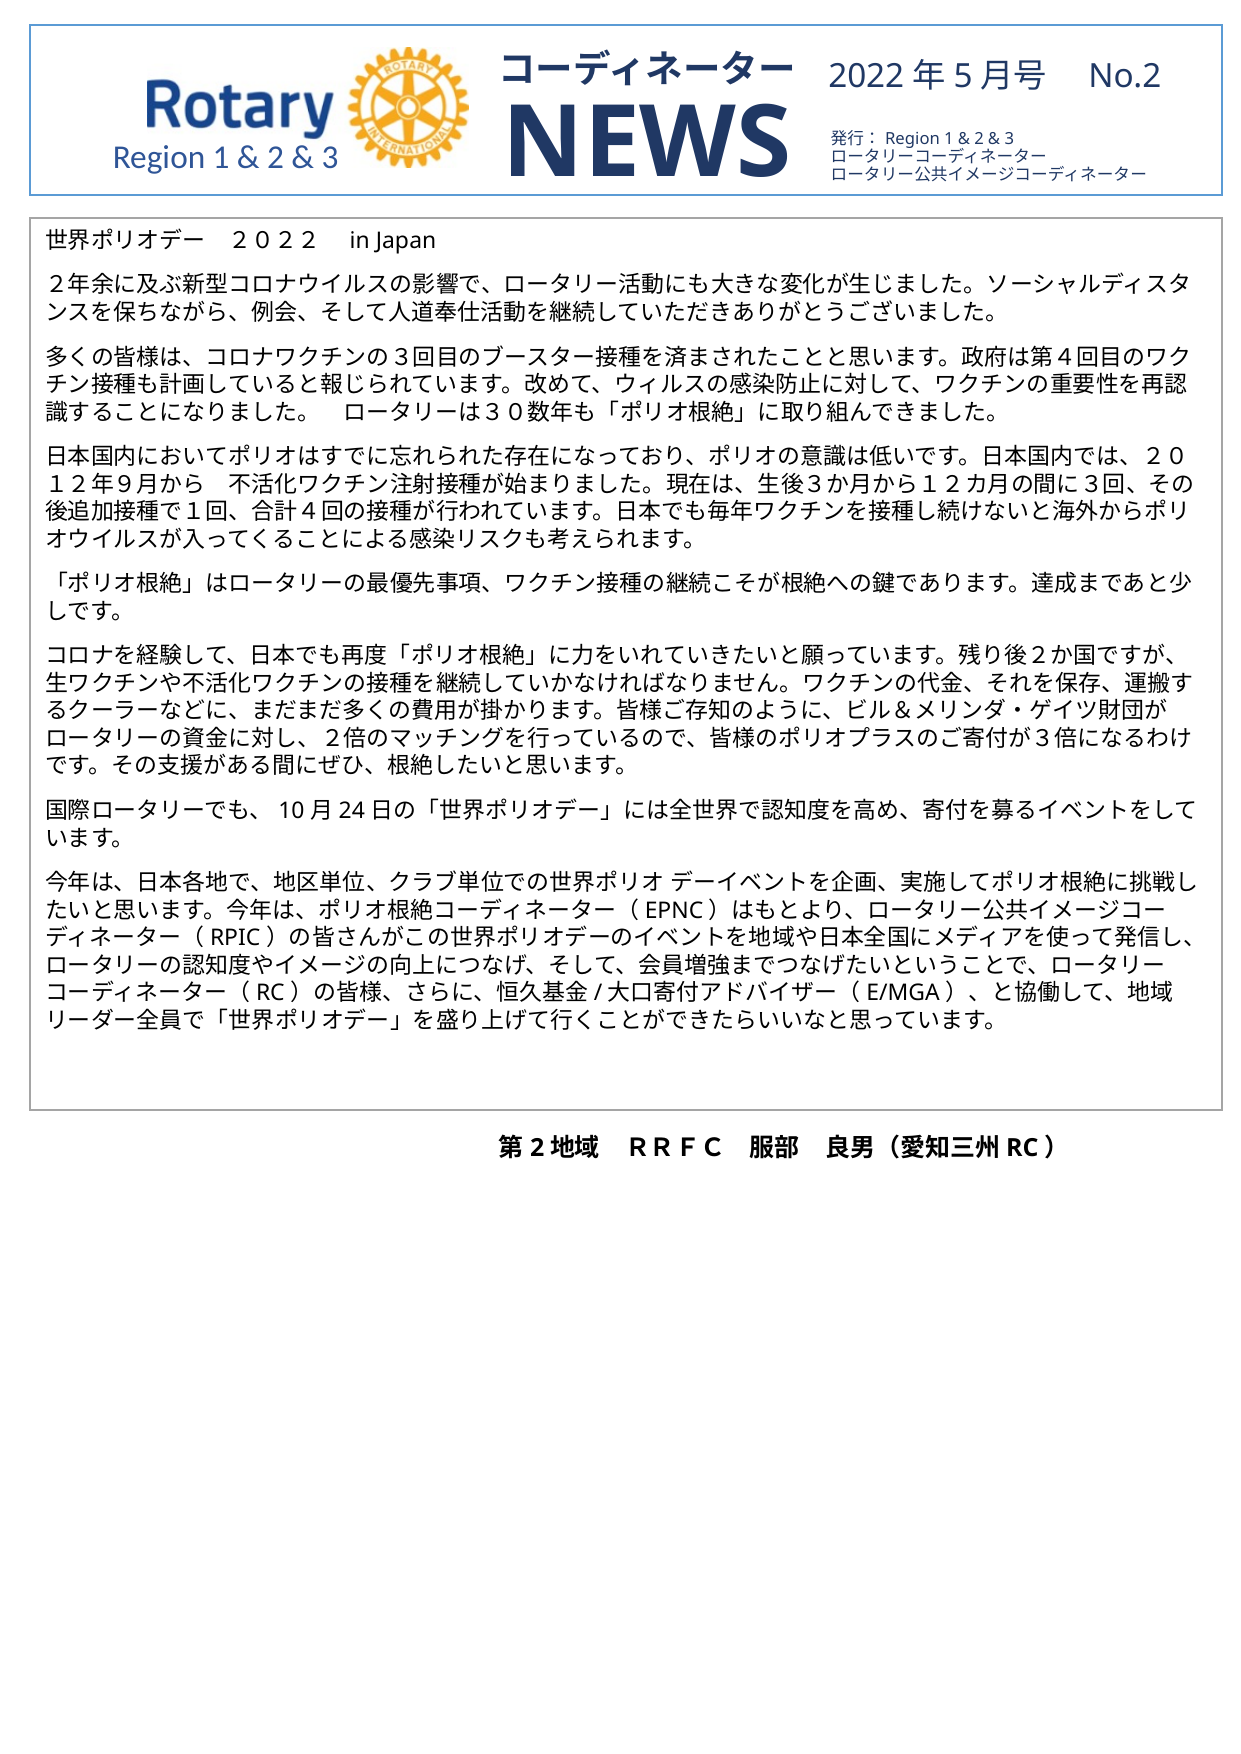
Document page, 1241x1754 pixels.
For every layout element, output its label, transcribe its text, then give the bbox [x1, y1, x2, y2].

list コーディネーター NEWS [441, 42, 853, 205]
picture [147, 47, 469, 168]
text_box Region 1 & 2 & 3 [98, 128, 372, 183]
list 2022年5月号 No.2 [853, 51, 1190, 93]
list 発行：Region 1 & 2 & 3 ロータリーコーディネーター ロータリー公共イメージコーディネーター [853, 123, 1172, 196]
list 世界ポリオデー ２０２２ in Japan ２年余に及ぶ新型コロナウイルスの影響で、ロータリー活動にも大きな変化が生じました。ソーシャルディスタンスを保ちながら、例会、そして人道奉仕活動を継続していただきありがとうございました。 多くの皆様は、コロナワクチンの３回目のブースター接種を済まされたことと思います。政府は第４回目のワクチン接種も計画していると報じられています。改めて、ウィルスの感染防止に対して、ワクチンの重要性を再認識することになりました。 ロータリーは３０数年も「ポリオ根絶」に取り組んできました。 日本国内においてポリオはすでに忘れられた存在になっており、ポリオの意識は低いです。日本国内では、２０１２年９月から 不活化ワクチン注射接種が始まりました。現在は、生後３か月から１２カ月の間に３回、その後追加接種で１回、合計４回の接種が行われています。日本でも毎年ワクチンを接種し続けないと海外からポリオウイルスが入ってくることによる感染リスクも考えられます。 「ポリオ根絶」はロータリーの最優先事項、ワクチン接種の継続こそが根絶への鍵であります。達成まであと少しです。 コロナを経験して、日本でも再度「ポリオ根絶」に力をいれていきたいと願っています。残り後２か国ですが、生ワクチンや不活化ワクチンの接種を継続していかなければなりません。ワクチンの代金、それを保存、運搬するクーラーなどに、まだまだ多くの費用が掛かります。皆様ご存知のように、ビル＆メリンダ・ゲイツ財団がロータリーの資金に対し、２倍のマッチングを行っているので、皆様のポリオプラスのご寄付が３倍になるわけです。その支援がある間にぜひ、根絶したいと思います。 国際ロータリーでも、10月24日の「世界ポリオデー」には全世界で認知度を高め、寄付を募るイベントをしています。 今年は、日本各地で、地区単位、クラブ単位での世界ポリオ デーイベントを企画、実施してポリオ根絶に挑戦したいと思います。今年は、ポリオ根絶コーディネーター（EPNC）はもとより、ロータリー公共イメージコーディネーター（RPIC）の皆さんがこの世界ポリオデーのイベントを地域や日本全国にメディアを使って発信し、ロータリーの認知度やイメージの向上につなげ、そして、会員増強までつなげたいということで、ロータリーコーディネーター（RC）の皆様、さらに、恒久基金/大口寄付アドバイザー（E/MGA）、と協働して、地域リーダー全員で「世界ポリオデー」を盛り上げて行くことができたらいいなと思っています。 第2地域 ＲＲＦＣ 服部 良男（愛知三州RC） [29, 217, 1223, 1111]
text_box [29, 24, 1223, 196]
